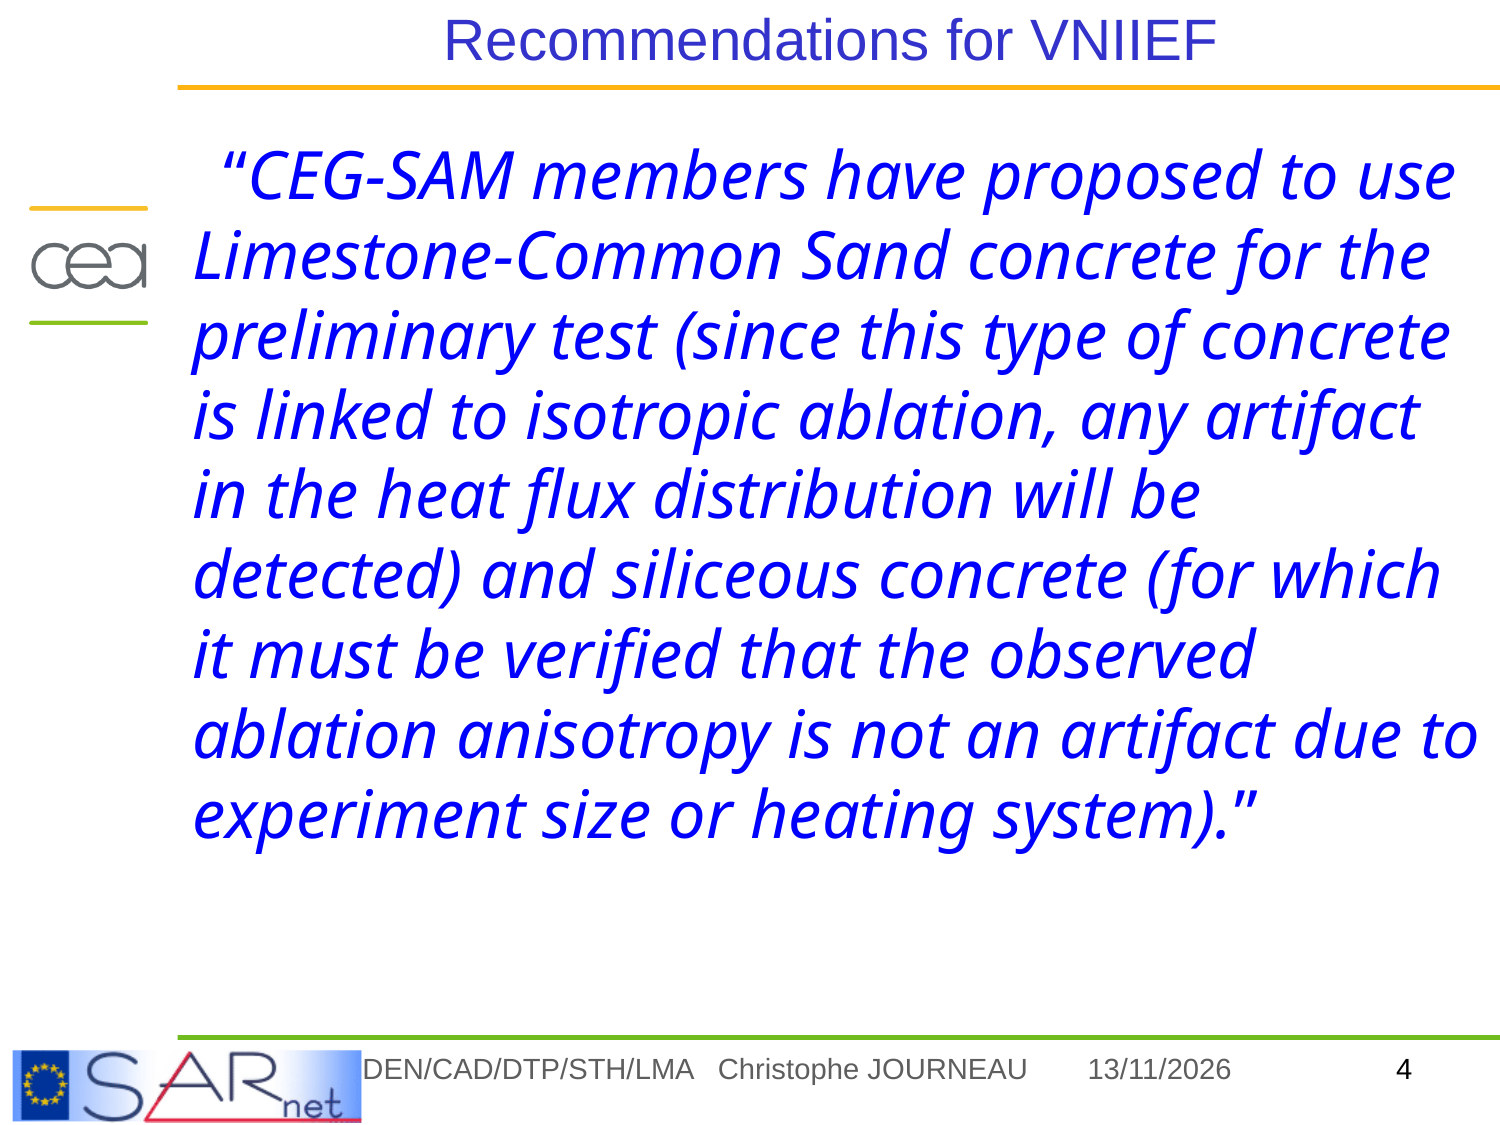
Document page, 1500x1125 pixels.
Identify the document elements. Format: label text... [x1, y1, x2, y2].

picture [12, 1049, 363, 1123]
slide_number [1087, 1050, 1313, 1088]
title Recommendations for VNIIEF [162, 12, 1500, 63]
list “CEG-SAM members have proposed to use Limestone-Common Sand concrete for the preliminary test (since this type of concrete is linked to isotropic ablation, any artifact in the heat flux distribution will be detected) and siliceous concrete (for which it must be verified that the observed ablation anisotropy is not an artifact due to experiment size or heating system).” [177, 125, 1500, 1013]
picture [29, 206, 148, 325]
